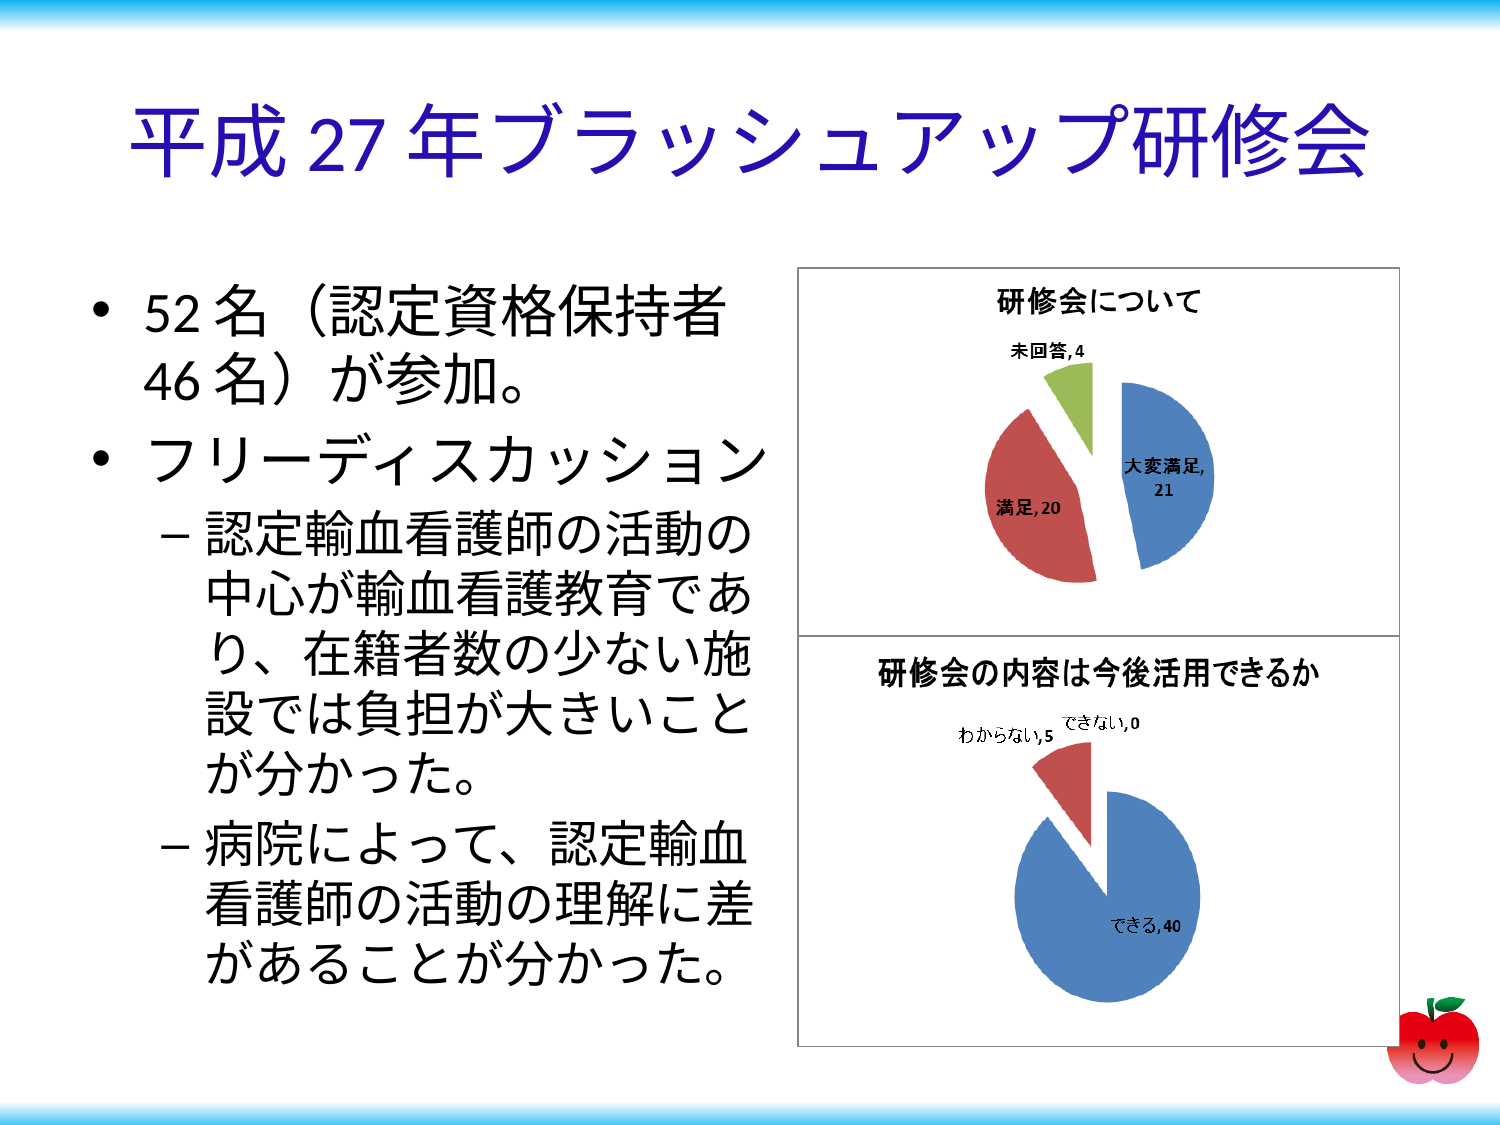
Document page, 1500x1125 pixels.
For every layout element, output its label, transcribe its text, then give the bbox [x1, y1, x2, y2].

list 52名（認定資格保持者46名）が参加。 フリーディスカッション 認定輸血看護師の活動の中心が輸血看護教育であり、在籍者数の少ない施設では負担が大きいことが分かった。 病院によって、認定輸血看護師の活動の理解に差があることが分かった。 [76, 267, 788, 1076]
picture [796, 266, 1479, 1084]
title 平成27年ブラッシュアップ研修会 [75, 45, 1425, 233]
